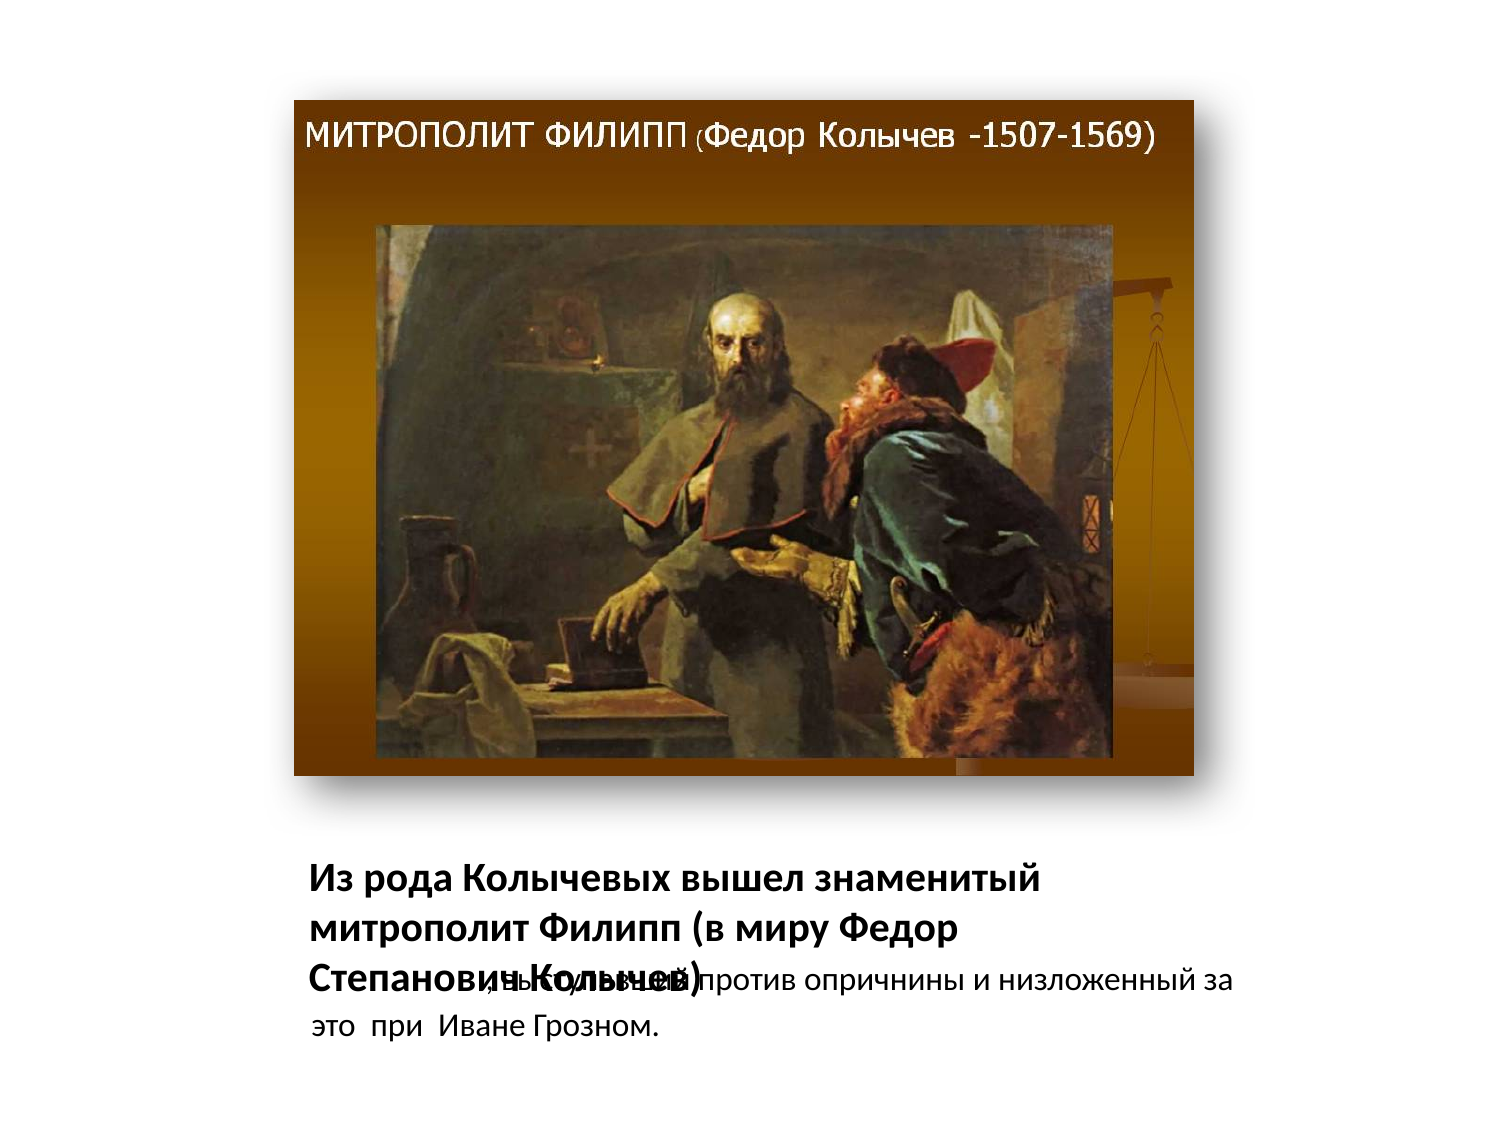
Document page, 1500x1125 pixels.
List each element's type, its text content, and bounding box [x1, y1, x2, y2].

list , выступавший против опричнины и низложенный за это при Иване Грозном. [93, 785, 1383, 1067]
picture [293, 100, 1195, 776]
